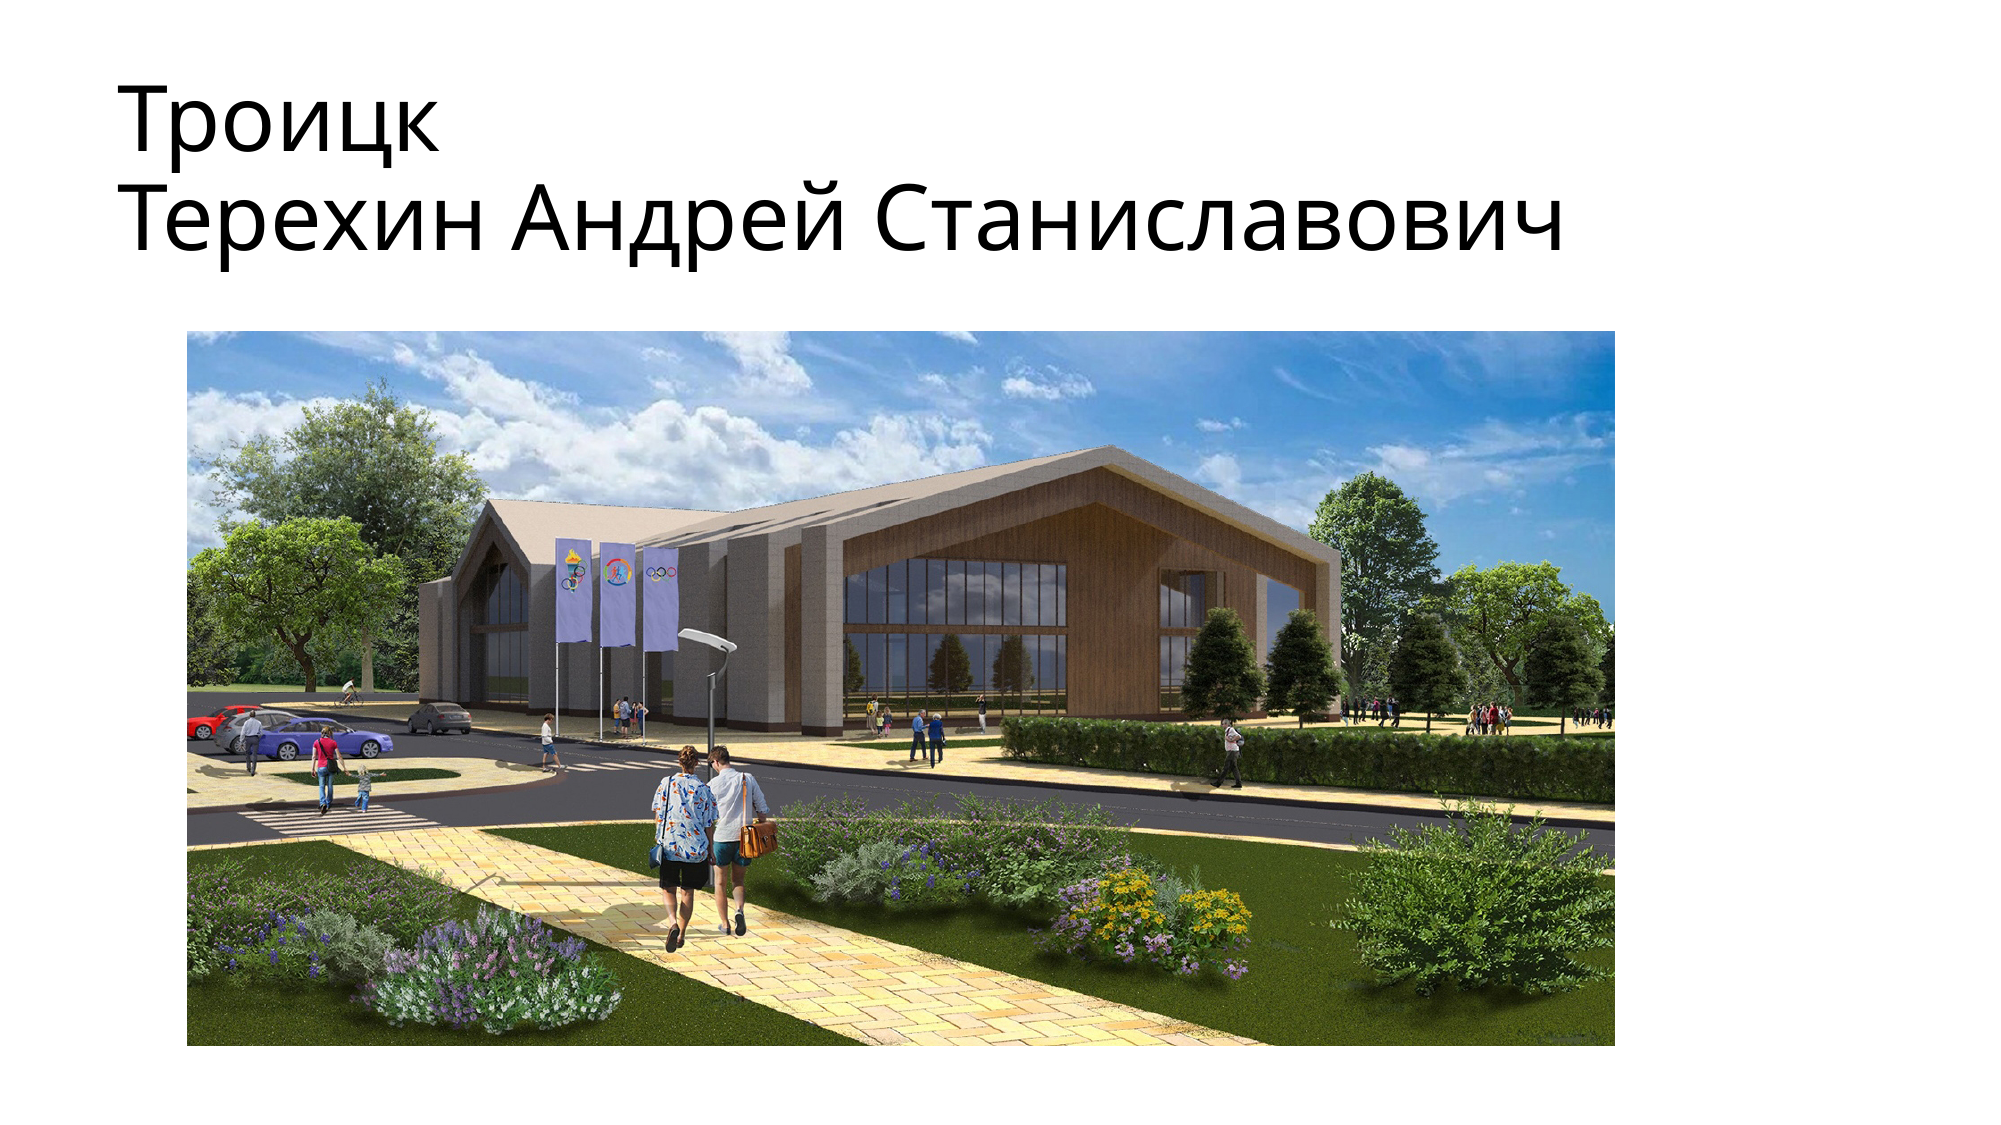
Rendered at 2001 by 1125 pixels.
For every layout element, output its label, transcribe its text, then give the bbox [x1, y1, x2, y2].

title Троицк Терехин Андрей Станиславович [102, 62, 1828, 280]
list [186, 331, 1615, 1046]
